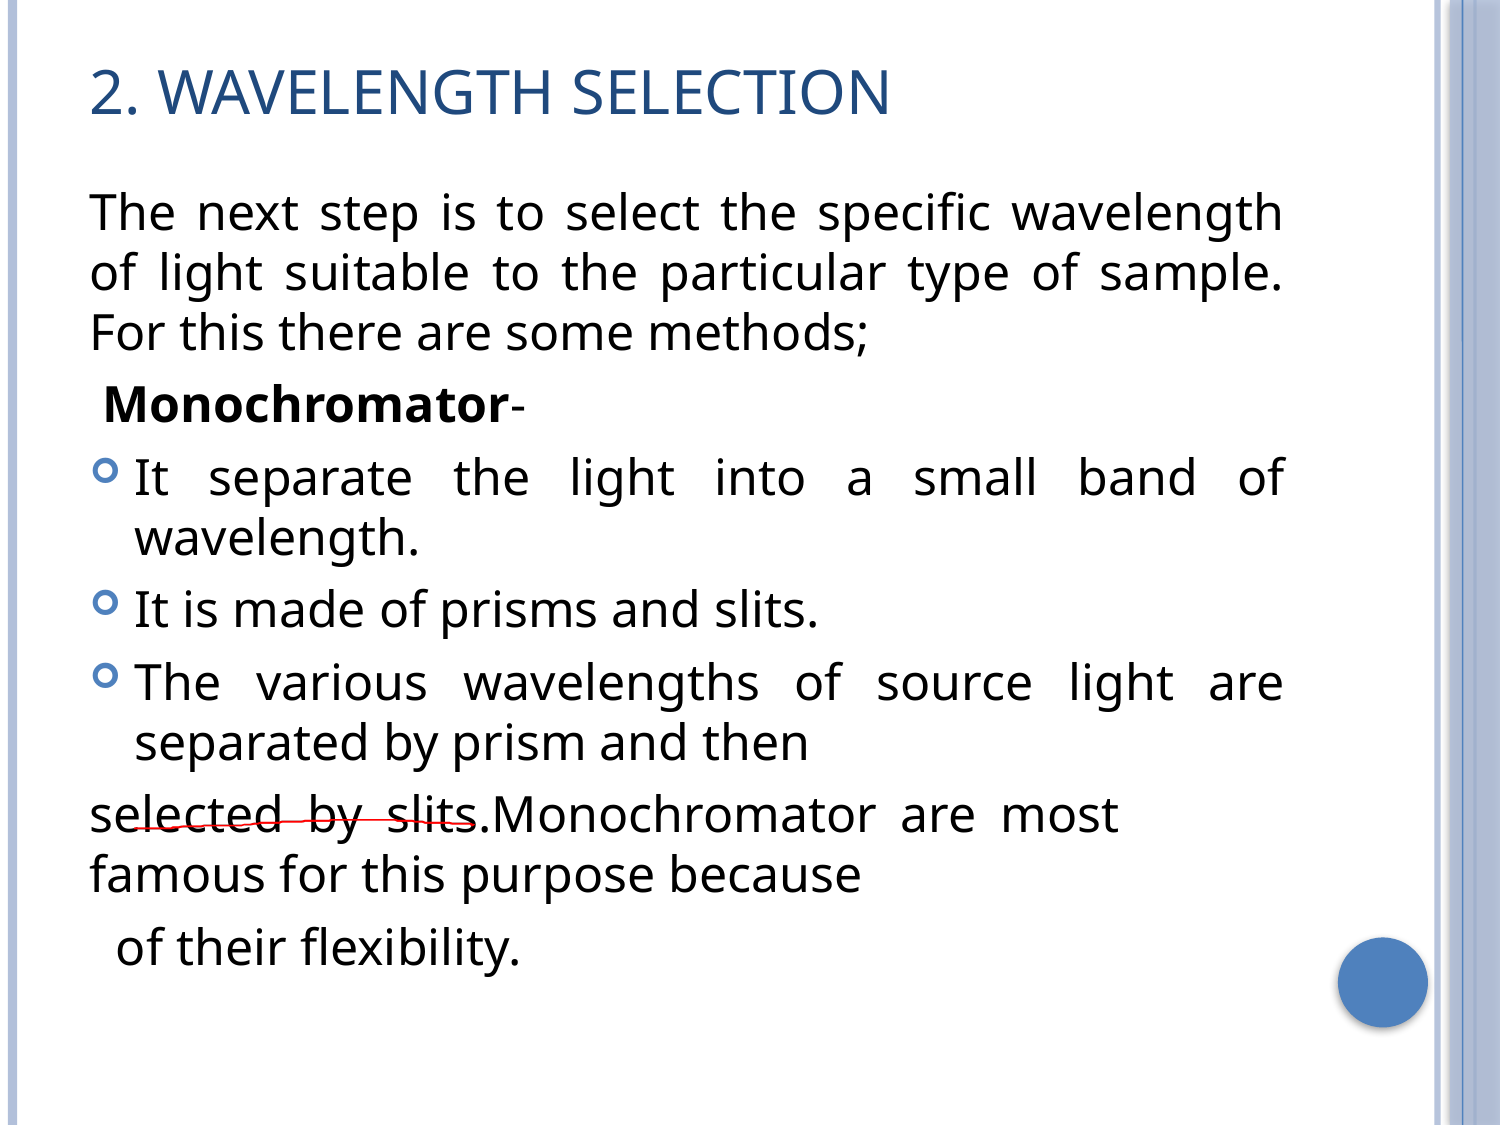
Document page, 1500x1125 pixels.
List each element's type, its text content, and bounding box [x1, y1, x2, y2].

picture [134, 819, 485, 836]
list The next step is to select the specific wavelength of light suitable to the particular type of sample. For this there are some methods; Monochromator- It separate the light into a small band of wavelength. It is made of prisms and slits. The various wavelengths of source light are separated by prism and then selected by slits.Monochromator are most famous for this purpose because of their flexibility. [75, 172, 1300, 1080]
title 2. WAVELENGTH SELECTION [75, 45, 1300, 172]
